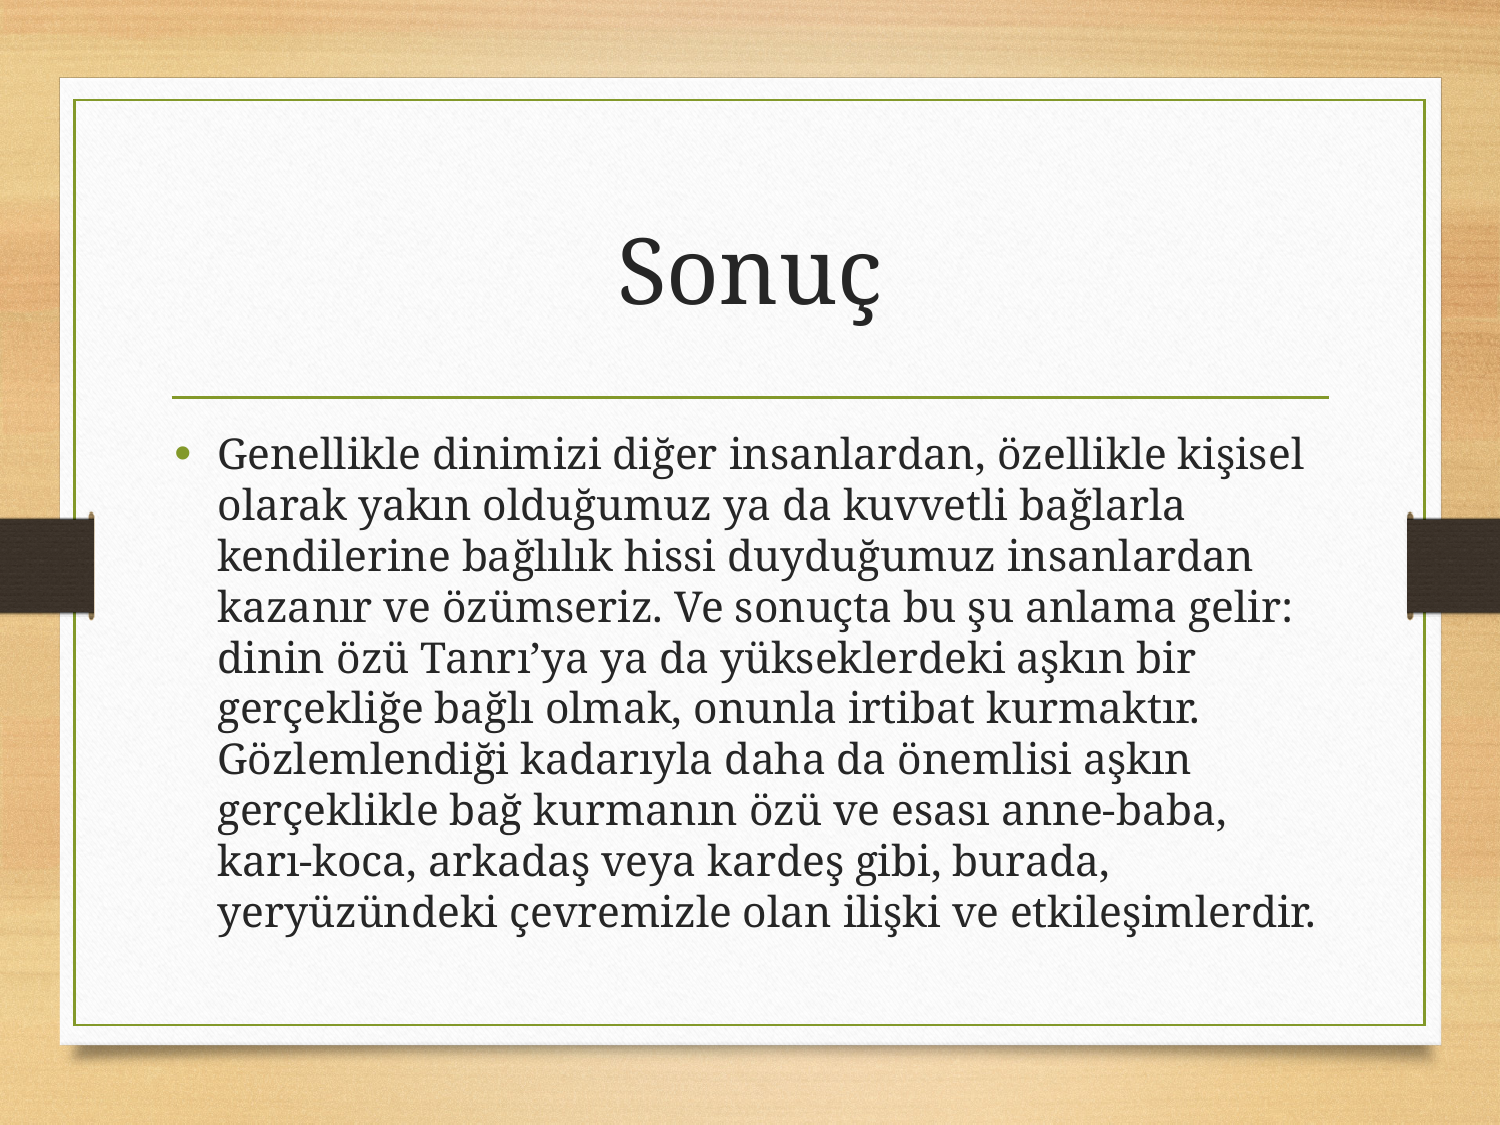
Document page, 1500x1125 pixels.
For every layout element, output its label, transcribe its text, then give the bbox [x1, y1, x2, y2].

title Sonuç [159, 161, 1341, 375]
picture [0, 0, 1500, 1125]
list Genellikle dinimizi diğer insanlardan, özellikle kişisel olarak yakın olduğumuz ya da kuvvetli bağlarla kendilerine bağlılık hissi duyduğumuz insanlardan kazanır ve özümseriz. Ve sonuçta bu şu anlama gelir: dinin özü Tanrı’ya ya da yükseklerdeki aşkın bir gerçekliğe bağlı olmak, onunla irtibat kurmaktır. Gözlemlendiği kadarıyla daha da önemlisi aşkın gerçeklikle bağ kurmanın özü ve esası anne-baba, karı-koca, arkadaş veya kardeş gibi, burada, yeryüzündeki çevremizle olan ilişki ve etkileşimlerdir. [159, 419, 1341, 964]
